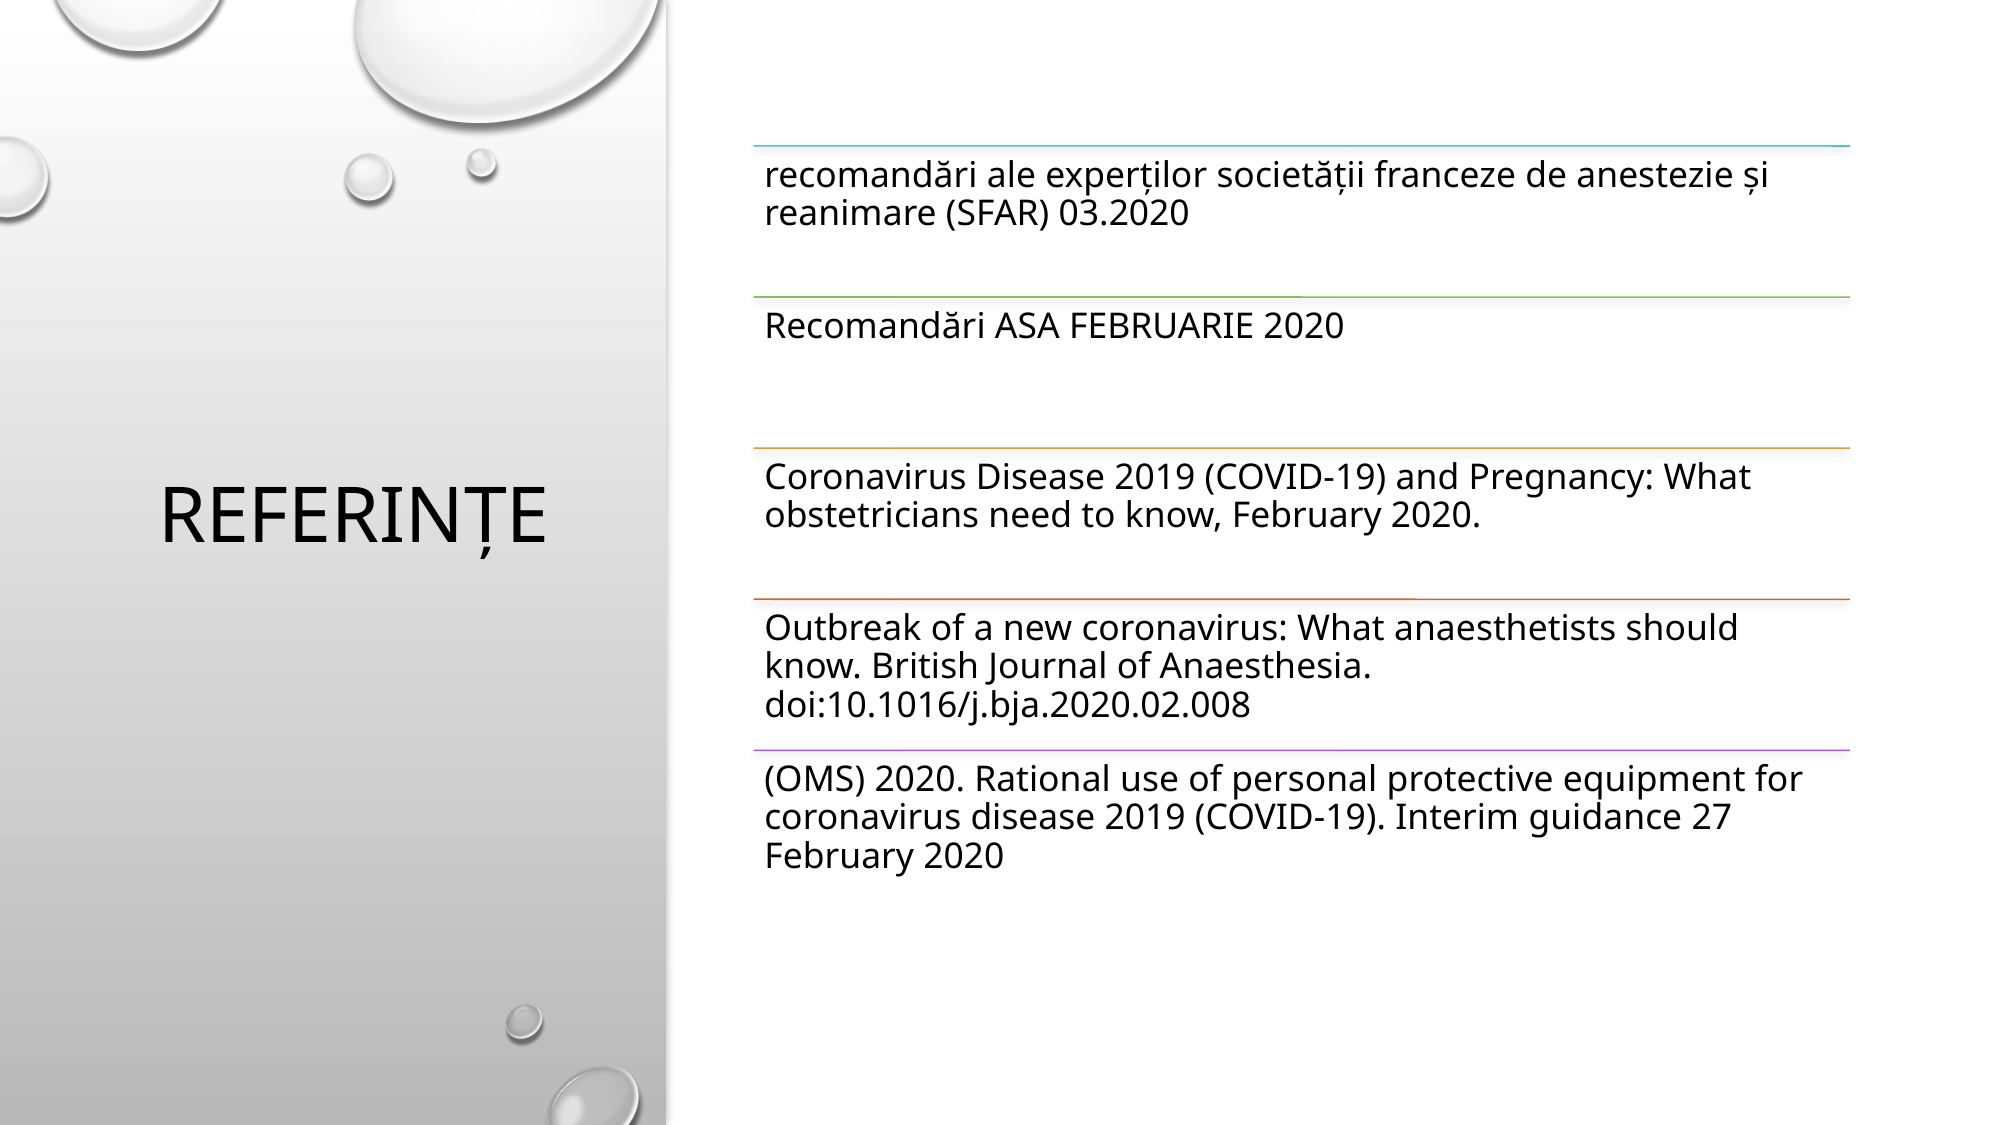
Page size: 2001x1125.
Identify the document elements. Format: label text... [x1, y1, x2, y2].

title referinŢE [143, 259, 572, 820]
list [753, 145, 1851, 902]
text_box [0, 256, 667, 1125]
picture [225, 977, 651, 1125]
picture [0, 0, 667, 249]
text_box [672, 0, 2000, 1125]
